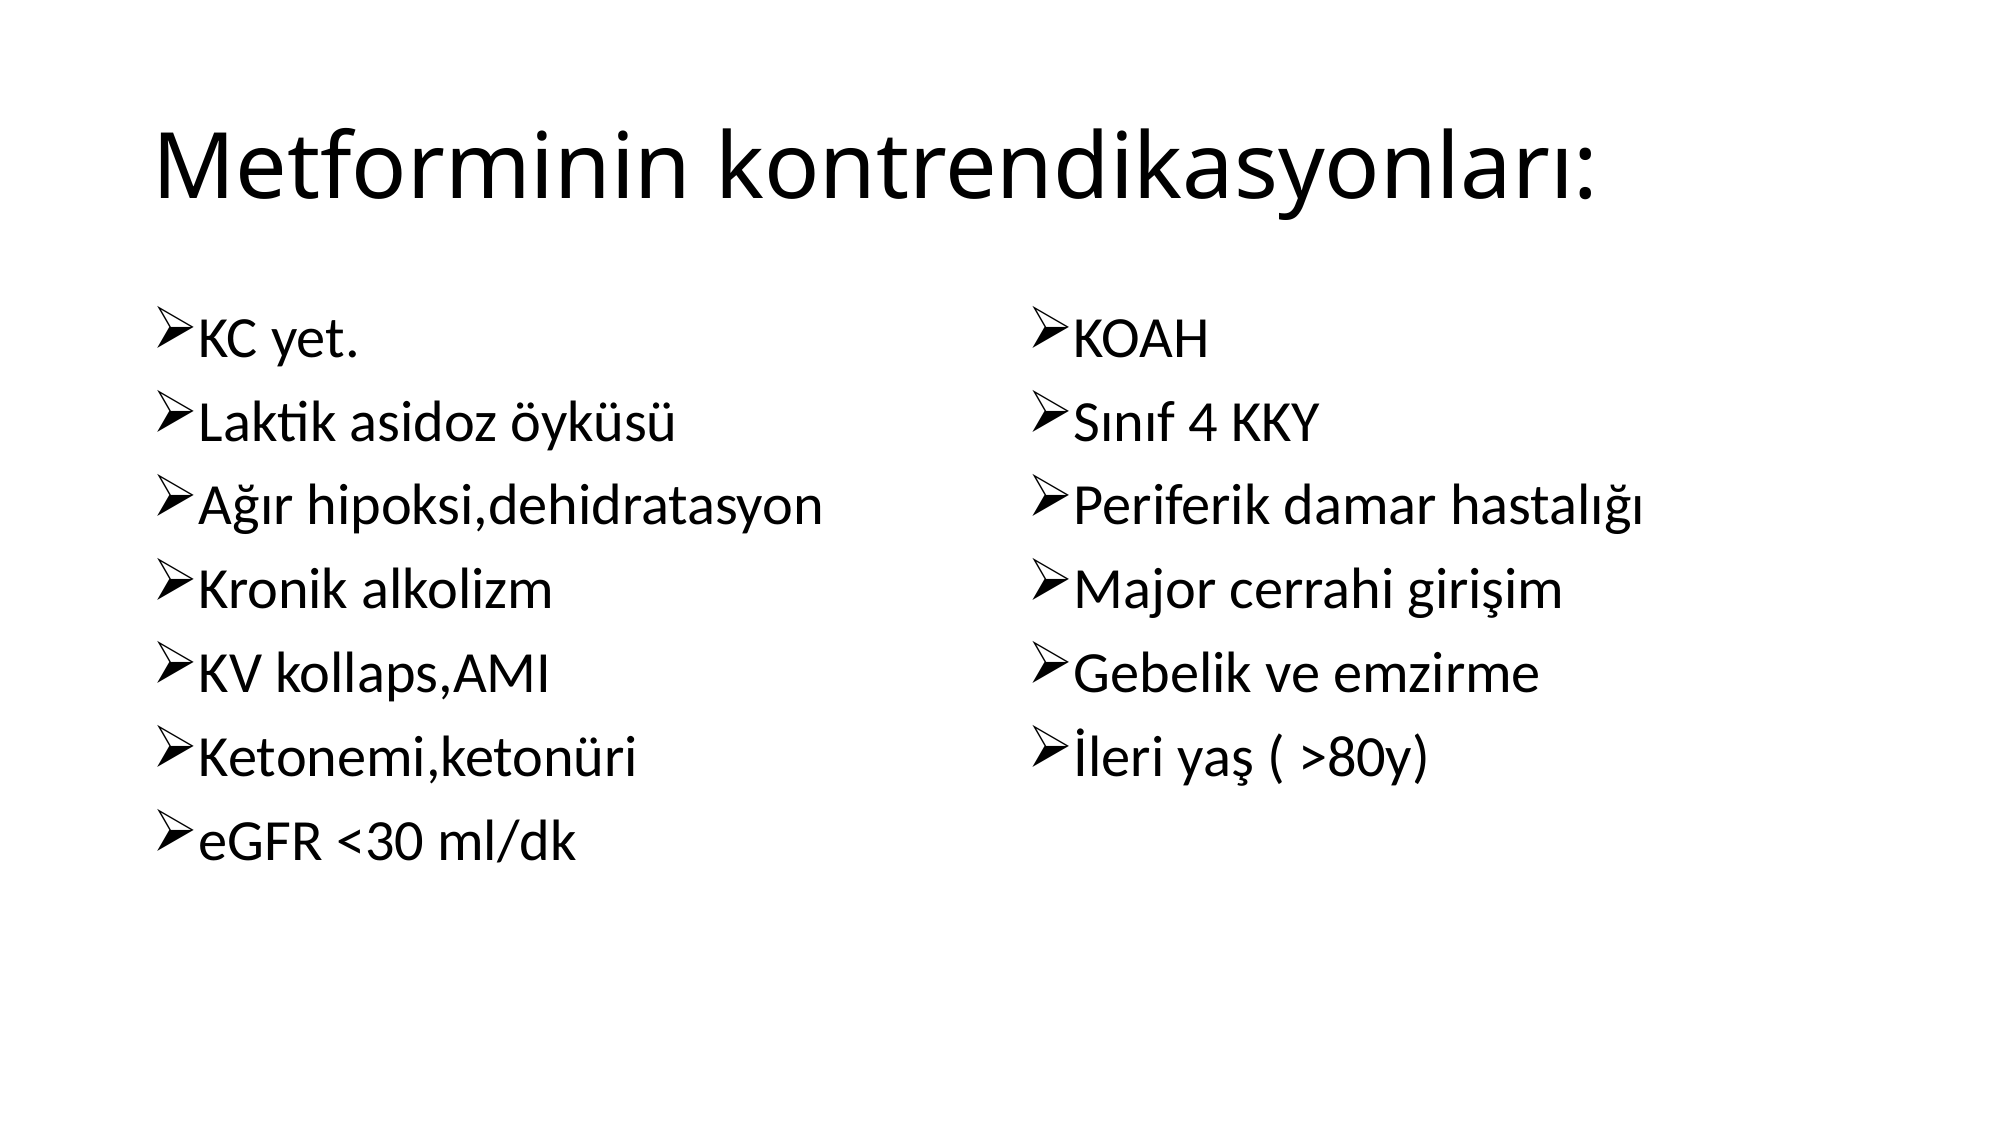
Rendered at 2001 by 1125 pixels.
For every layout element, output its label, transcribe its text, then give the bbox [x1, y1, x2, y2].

list KC yet. Laktik asidoz öyküsü Ağır hipoksi,dehidratasyon Kronik alkolizm KV kollaps,AMI Ketonemi,ketonüri eGFR <30 ml/dk [137, 299, 988, 1014]
list KOAH Sınıf 4 KKY Periferik damar hastalığı Major cerrahi girişim Gebelik ve emzirme İleri yaş ( >80y) [1012, 299, 1863, 1014]
title Metforminin kontrendikasyonları: [137, 59, 1863, 278]
